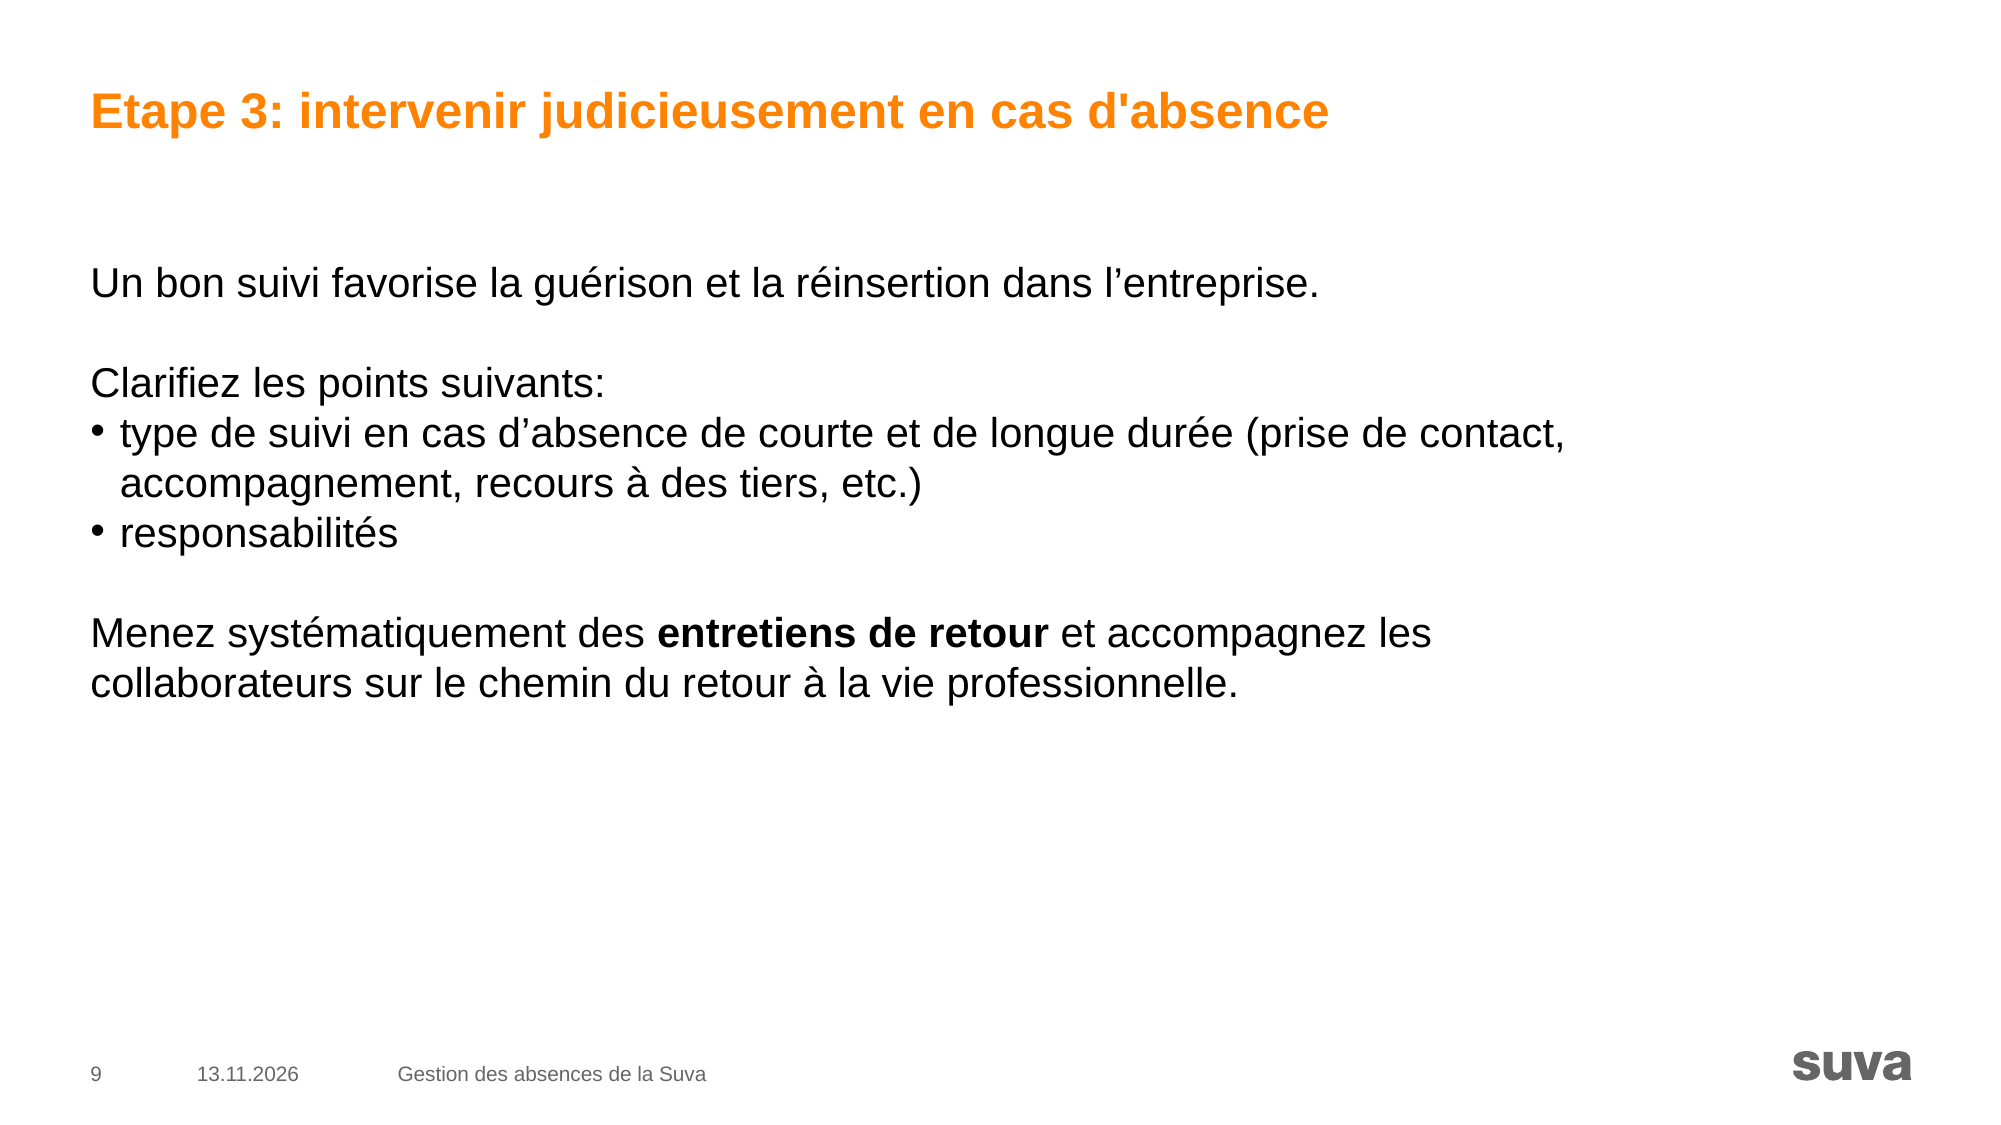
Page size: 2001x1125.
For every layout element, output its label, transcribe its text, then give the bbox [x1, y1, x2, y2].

list Un bon suivi favorise la guérison et la réinsertion dans l’entreprise. Clarifiez les points suivants: type de suivi en cas d’absence de courte et de longue durée (prise de contact, accompagnement, recours à des tiers, etc.) responsabilités Menez systématiquement des entretiens de retour et accompagnez les collaborateurs sur le chemin du retour à la vie professionnelle. [90, 255, 1591, 1012]
footer Gestion des absences de la Suva [397, 1057, 1686, 1088]
slide_number 9 [90, 1057, 174, 1088]
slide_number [196, 1057, 374, 1088]
title Etape 3: intervenir judicieusement en cas d'absence [90, 78, 1910, 220]
